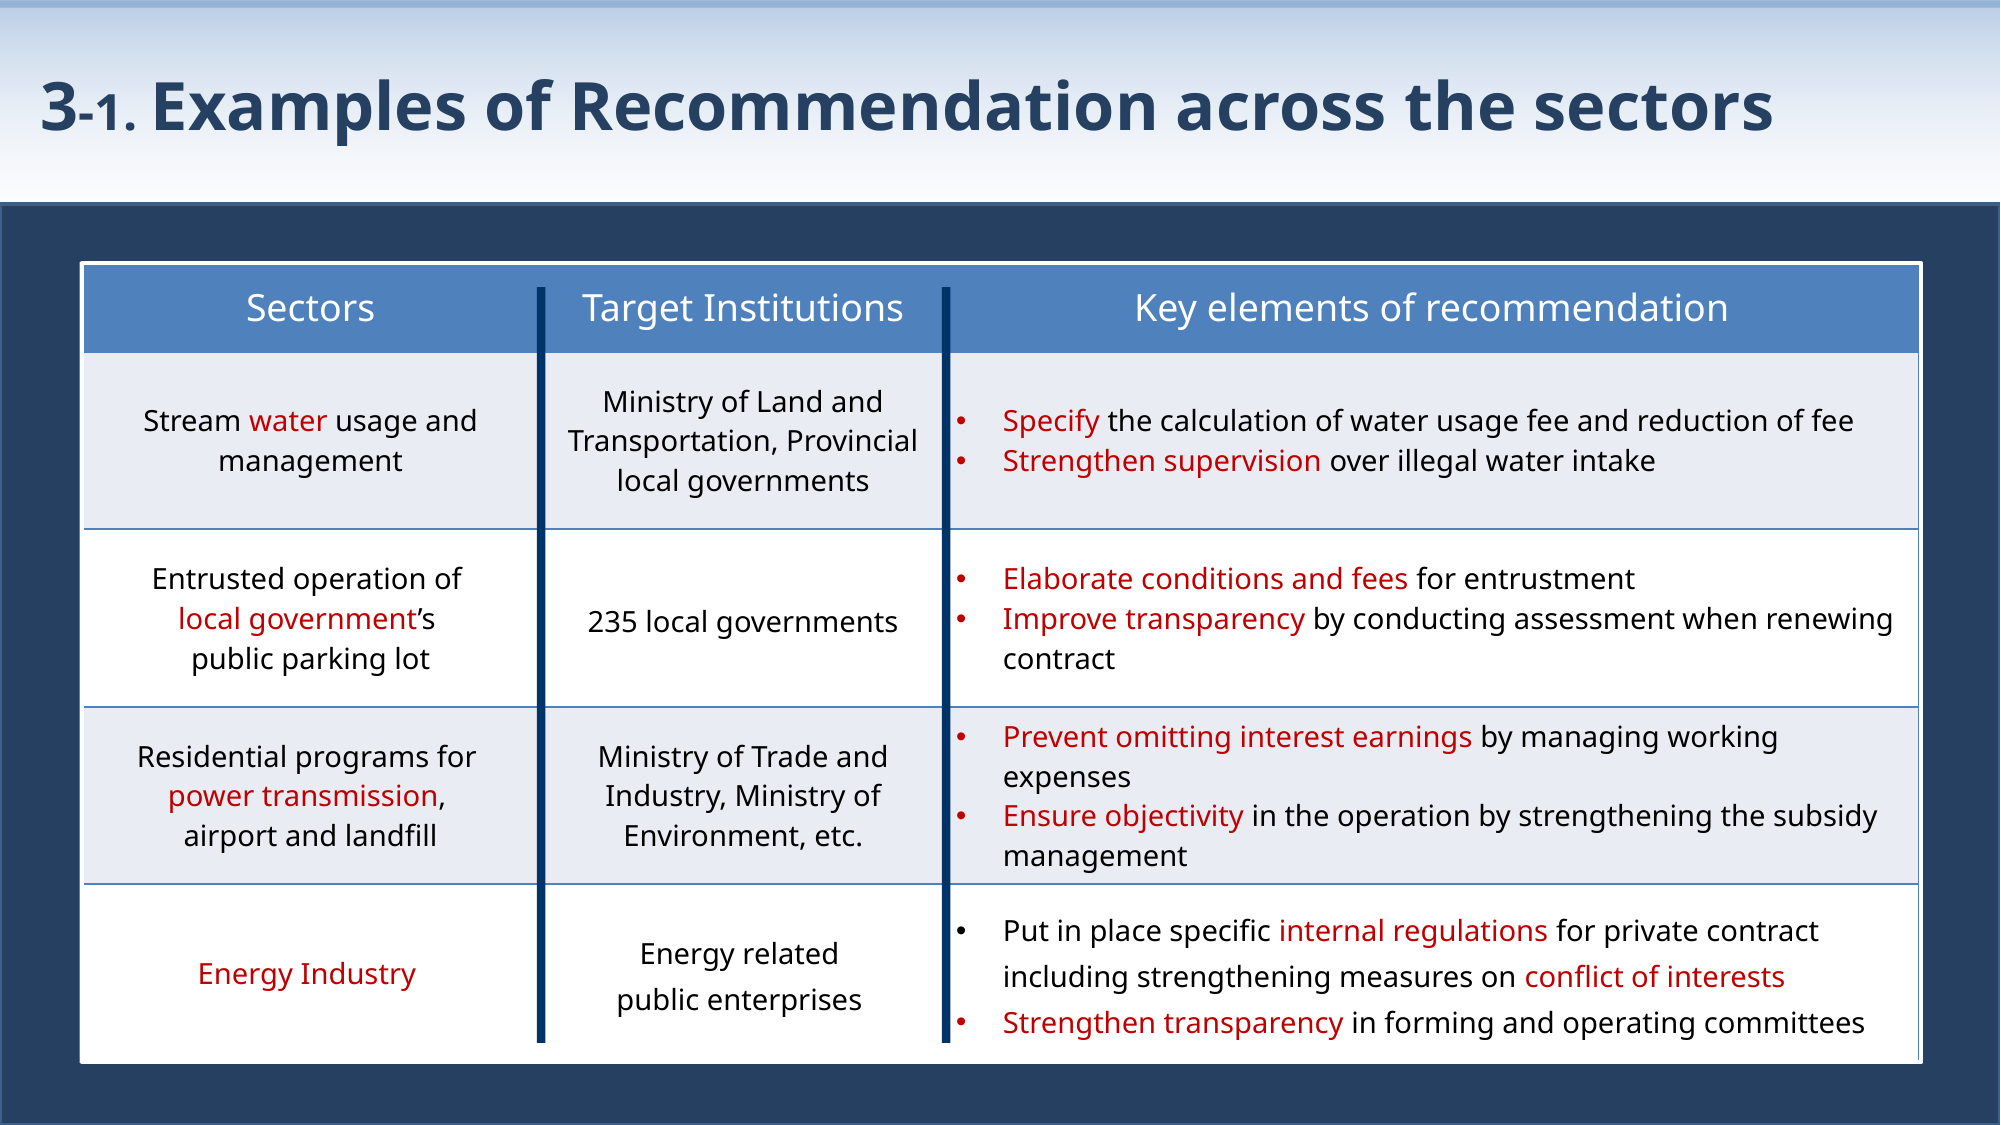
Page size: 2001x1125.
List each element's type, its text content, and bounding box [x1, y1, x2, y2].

text_box [940, 285, 952, 1045]
text_box [80, 261, 1923, 1064]
text_box [535, 285, 547, 1045]
text_box [0, 202, 2000, 1125]
text_box 3-1. Examples of Recommendation across the sectors [25, 56, 1932, 152]
